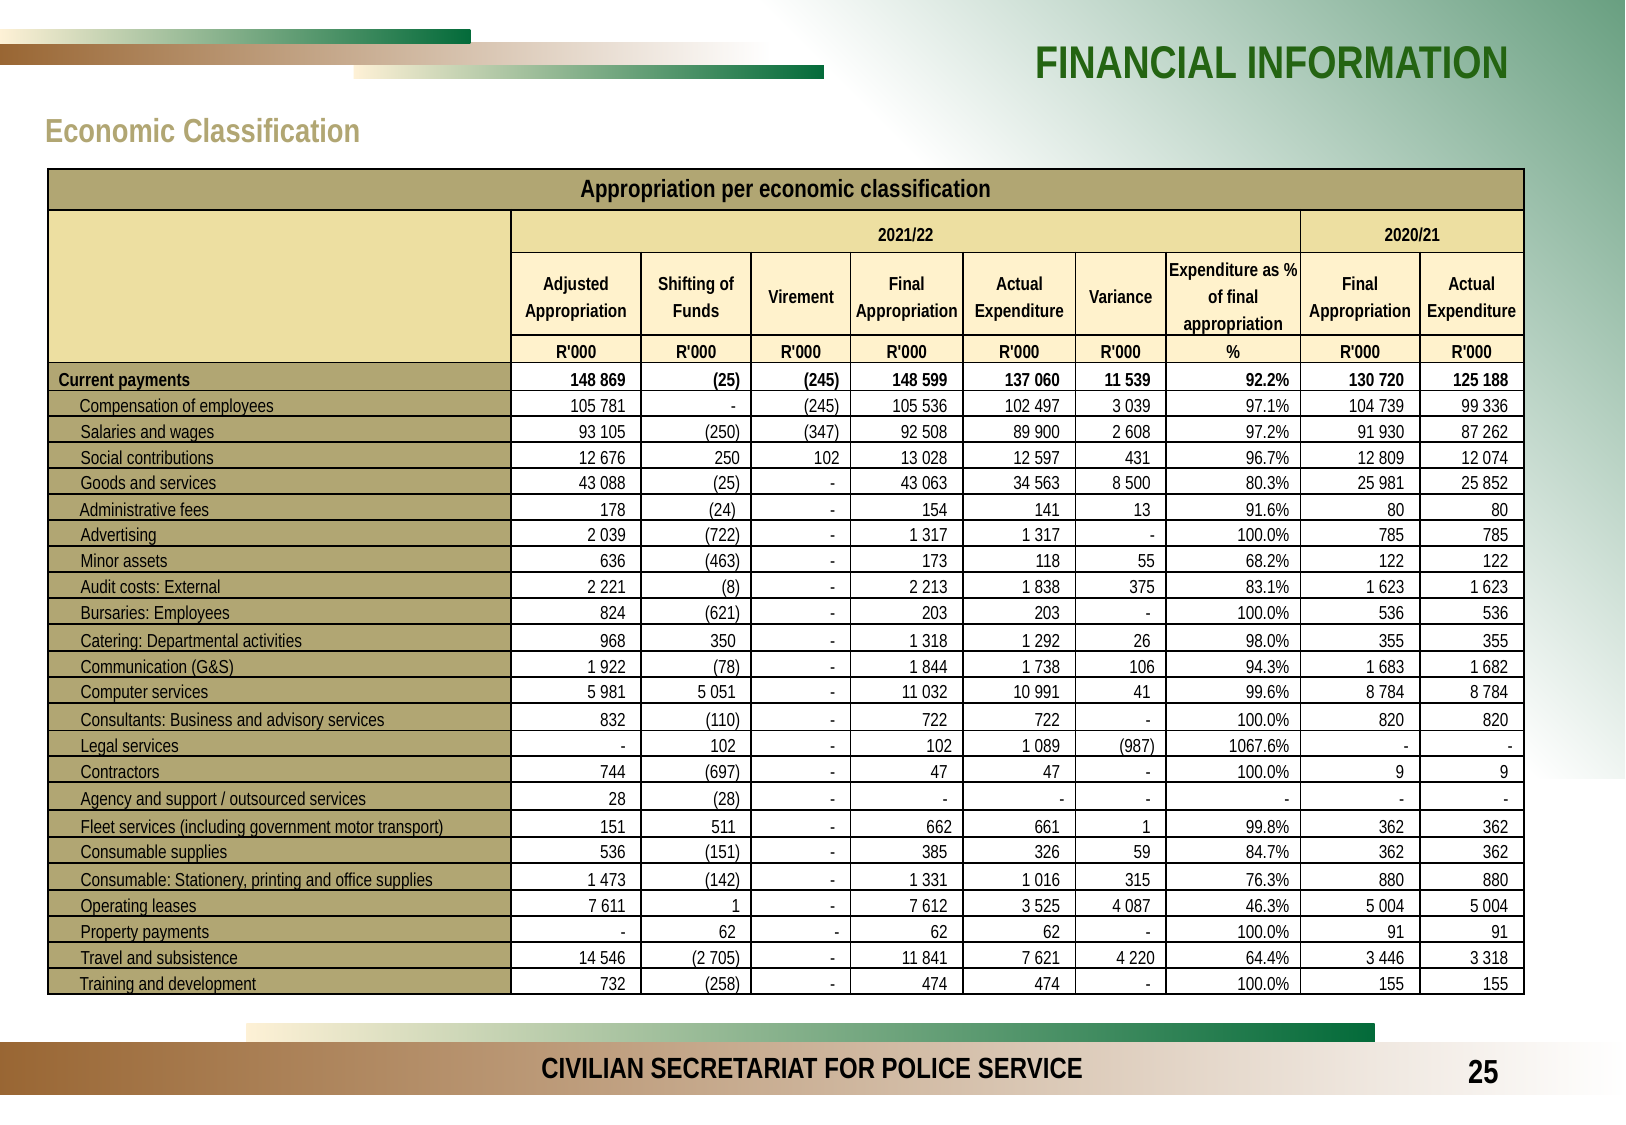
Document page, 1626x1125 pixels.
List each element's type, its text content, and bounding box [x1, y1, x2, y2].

table_cell Travel and subsistence [49, 943, 510, 967]
table_cell 151 [512, 811, 640, 836]
table_cell R'000 [642, 336, 750, 362]
table_cell R'000 [512, 336, 640, 362]
table_cell - [752, 704, 850, 730]
table_cell (987) [1076, 731, 1165, 755]
table_cell Consumable: Stationery, printing and office supplies [49, 864, 510, 889]
table_cell 662 [851, 811, 962, 836]
table_cell Fleet services (including government motor transport) [49, 811, 510, 836]
table_cell 13 [1076, 495, 1165, 519]
table_cell - [512, 917, 640, 941]
table_cell 89 900 [964, 417, 1075, 441]
table_cell 47 [964, 757, 1075, 781]
table_cell 102 [642, 731, 750, 755]
table_cell 137 060 [964, 363, 1075, 390]
table_cell 130 720 [1301, 363, 1419, 390]
table_cell (621) [642, 599, 750, 623]
table_cell 62 [642, 917, 750, 941]
table_cell - [752, 969, 850, 993]
table_cell 13 028 [851, 443, 962, 467]
table_cell - [752, 469, 850, 493]
table_cell 824 [512, 599, 640, 623]
table_cell Legal services [49, 731, 510, 755]
table_cell 1 [1076, 811, 1165, 836]
table_cell Operating leases [49, 891, 510, 915]
table_cell 968 [512, 625, 640, 650]
table_cell 1 318 [851, 625, 962, 650]
table_cell - [752, 521, 850, 545]
table_cell 141 [964, 495, 1075, 519]
table_cell 25 981 [1301, 469, 1419, 493]
table_cell 636 [512, 547, 640, 571]
table_cell (28) [642, 783, 750, 809]
table_cell 362 [1421, 838, 1523, 862]
table_cell R'000 [1301, 336, 1419, 362]
table_cell 3 525 [964, 891, 1075, 915]
table_cell R'000 [851, 336, 962, 362]
table_cell Property payments [49, 917, 510, 941]
table_cell Contractors [49, 757, 510, 781]
table_cell Expenditure as % of final appropriation [1167, 253, 1300, 334]
table_cell 122 [1421, 547, 1523, 571]
table_cell (258) [642, 969, 750, 993]
table_cell 97.1% [1167, 391, 1300, 415]
table_cell 511 [642, 811, 750, 836]
table_cell 4 220 [1076, 943, 1165, 967]
table_cell - [752, 838, 850, 862]
table_cell 2 221 [512, 573, 640, 597]
text_box FINANCIAL INFORMATION [830, 25, 1524, 97]
table_cell R'000 [752, 336, 850, 362]
table_cell 10 991 [964, 678, 1075, 702]
table_cell 148 599 [851, 363, 962, 390]
table_cell 9 [1421, 757, 1523, 781]
table_cell - [752, 917, 850, 941]
table_cell (250) [642, 417, 750, 441]
table_cell 99 336 [1421, 391, 1523, 415]
table_cell (25) [642, 363, 750, 390]
table_cell 5 051 [642, 678, 750, 702]
table_cell 105 781 [512, 391, 640, 415]
table_cell Bursaries: Employees [49, 599, 510, 623]
table_cell 474 [964, 969, 1075, 993]
table_cell Variance [1076, 253, 1165, 334]
table_cell 118 [964, 547, 1075, 571]
table_cell Audit costs: External [49, 573, 510, 597]
table_cell Computer services [49, 678, 510, 702]
table_cell 91 [1421, 917, 1523, 941]
table_cell - [851, 783, 962, 809]
table_cell (110) [642, 704, 750, 730]
table_cell - [752, 783, 850, 809]
table_cell - [1076, 917, 1165, 941]
table_cell - [1076, 757, 1165, 781]
table_cell (151) [642, 838, 750, 862]
table_cell - [1076, 969, 1165, 993]
table_cell 880 [1301, 864, 1419, 889]
table_cell 26 [1076, 625, 1165, 650]
table_cell 46.3% [1167, 891, 1300, 915]
table_cell 8 500 [1076, 469, 1165, 493]
table_cell 102 [851, 731, 962, 755]
text_box Economic Classification [15, 96, 608, 157]
table_cell 93 105 [512, 417, 640, 441]
table_cell 250 [642, 443, 750, 467]
table_cell 1067.6% [1167, 731, 1300, 755]
table_cell 87 262 [1421, 417, 1523, 441]
table_cell 96.7% [1167, 443, 1300, 467]
table_cell 98.0% [1167, 625, 1300, 650]
table_cell 7 621 [964, 943, 1075, 967]
table_cell 122 [1301, 547, 1419, 571]
table_cell - [964, 783, 1075, 809]
table_cell 820 [1301, 704, 1419, 730]
table_cell 106 [1076, 652, 1165, 676]
table_cell 68.2% [1167, 547, 1300, 571]
table_cell 105 536 [851, 391, 962, 415]
table_cell - [752, 573, 850, 597]
table_cell 1 317 [964, 521, 1075, 545]
table_cell - [752, 678, 850, 702]
table_cell Shifting of Funds [642, 253, 750, 334]
table_cell (245) [752, 391, 850, 415]
table_cell 80 [1301, 495, 1419, 519]
table_cell 722 [851, 704, 962, 730]
table_cell 43 088 [512, 469, 640, 493]
table_cell 12 074 [1421, 443, 1523, 467]
table_cell Training and development [49, 969, 510, 993]
table_cell 1 473 [512, 864, 640, 889]
table_cell 7 611 [512, 891, 640, 915]
table_cell 14 546 [512, 943, 640, 967]
table_cell - [1076, 783, 1165, 809]
table_cell Catering: Departmental activities [49, 625, 510, 650]
table_cell 474 [851, 969, 962, 993]
table_cell 375 [1076, 573, 1165, 597]
table_cell Current payments [49, 363, 510, 390]
table_cell 536 [512, 838, 640, 862]
table_cell 99.6% [1167, 678, 1300, 702]
table_cell 536 [1421, 599, 1523, 623]
table_cell 154 [851, 495, 962, 519]
table_cell 41 [1076, 678, 1165, 702]
table_cell (463) [642, 547, 750, 571]
table_cell Actual Expenditure [964, 253, 1075, 334]
table_cell 100.0% [1167, 969, 1300, 993]
table_cell 12 676 [512, 443, 640, 467]
table_cell Virement [752, 253, 850, 334]
table_cell 11 032 [851, 678, 962, 702]
table_cell Communication (G&S) [49, 652, 510, 676]
table_cell 80.3% [1167, 469, 1300, 493]
table_cell 84.7% [1167, 838, 1300, 862]
table_cell 8 784 [1421, 678, 1523, 702]
table_cell 62 [851, 917, 962, 941]
table_cell 2021/22 [512, 211, 1300, 252]
table_cell Advertising [49, 521, 510, 545]
table_cell 94.3% [1167, 652, 1300, 676]
table_cell 3 318 [1421, 943, 1523, 967]
table_cell 785 [1301, 521, 1419, 545]
table_cell 2 039 [512, 521, 640, 545]
table_cell 64.4% [1167, 943, 1300, 967]
table_cell Adjusted Appropriation [512, 253, 640, 334]
table_cell 785 [1421, 521, 1523, 545]
table_cell R'000 [1076, 336, 1165, 362]
table_cell 1 623 [1421, 573, 1523, 597]
table_cell Actual Expenditure [1421, 253, 1523, 334]
table_cell 100.0% [1167, 917, 1300, 941]
table_cell 173 [851, 547, 962, 571]
table_cell Agency and support / outsourced services [49, 783, 510, 809]
table_cell (24) [642, 495, 750, 519]
table_cell - [752, 731, 850, 755]
table_cell 3 446 [1301, 943, 1419, 967]
table_cell 1 838 [964, 573, 1075, 597]
table_cell 100.0% [1167, 704, 1300, 730]
table_cell 385 [851, 838, 962, 862]
table_cell 1 016 [964, 864, 1075, 889]
table_cell 326 [964, 838, 1075, 862]
table_cell 76.3% [1167, 864, 1300, 889]
table_cell 100.0% [1167, 757, 1300, 781]
table_cell % [1167, 336, 1300, 362]
table_cell 178 [512, 495, 640, 519]
table_cell - [1076, 704, 1165, 730]
table_cell 102 497 [964, 391, 1075, 415]
table_cell 5 004 [1301, 891, 1419, 915]
table_cell - [752, 547, 850, 571]
table_cell 1 [642, 891, 750, 915]
table_cell 1 738 [964, 652, 1075, 676]
table_cell 12 597 [964, 443, 1075, 467]
table_cell 11 841 [851, 943, 962, 967]
table_cell 1 682 [1421, 652, 1523, 676]
table_cell - [642, 391, 750, 415]
table_cell (245) [752, 363, 850, 390]
table_header Appropriation per economic classification [49, 170, 1523, 209]
table_cell 1 331 [851, 864, 962, 889]
table_cell 28 [512, 783, 640, 809]
table_cell 4 087 [1076, 891, 1165, 915]
table_cell 125 188 [1421, 363, 1523, 390]
table_cell Minor assets [49, 547, 510, 571]
table_cell 1 317 [851, 521, 962, 545]
table_cell 732 [512, 969, 640, 993]
table_cell (142) [642, 864, 750, 889]
table_cell 92 508 [851, 417, 962, 441]
table_cell 59 [1076, 838, 1165, 862]
table_cell Goods and services [49, 469, 510, 493]
table_cell 99.8% [1167, 811, 1300, 836]
table_cell 100.0% [1167, 521, 1300, 545]
table_cell 362 [1301, 838, 1419, 862]
table_cell (8) [642, 573, 750, 597]
table_cell - [512, 731, 640, 755]
table_cell 102 [752, 443, 850, 467]
table_cell [49, 211, 510, 362]
table_cell 744 [512, 757, 640, 781]
table_cell 104 739 [1301, 391, 1419, 415]
table_cell 155 [1421, 969, 1523, 993]
table_cell Final Appropriation [851, 253, 962, 334]
table_cell 7 612 [851, 891, 962, 915]
table_cell 2 213 [851, 573, 962, 597]
table_cell Final Appropriation [1301, 253, 1419, 334]
table_cell Consultants: Business and advisory services [49, 704, 510, 730]
table_cell 91 930 [1301, 417, 1419, 441]
table_cell 155 [1301, 969, 1419, 993]
table_cell 12 809 [1301, 443, 1419, 467]
table_cell 9 [1301, 757, 1419, 781]
table_cell (2 705) [642, 943, 750, 967]
table_cell 722 [964, 704, 1075, 730]
table_cell 2 608 [1076, 417, 1165, 441]
table_cell 83.1% [1167, 573, 1300, 597]
table_cell 91 [1301, 917, 1419, 941]
table_cell 91.6% [1167, 495, 1300, 519]
table_cell 8 784 [1301, 678, 1419, 702]
table_cell 80 [1421, 495, 1523, 519]
table_cell 350 [642, 625, 750, 650]
table_cell 362 [1301, 811, 1419, 836]
table_cell - [1301, 731, 1419, 755]
table_cell Social contributions [49, 443, 510, 467]
table_cell - [1167, 783, 1300, 809]
table_cell 47 [851, 757, 962, 781]
table_cell R'000 [964, 336, 1075, 362]
table_cell Consumable supplies [49, 838, 510, 862]
table_cell - [752, 625, 850, 650]
table_cell 34 563 [964, 469, 1075, 493]
table_cell (697) [642, 757, 750, 781]
table_cell 832 [512, 704, 640, 730]
table_cell - [752, 864, 850, 889]
table_cell 362 [1421, 811, 1523, 836]
table_cell 880 [1421, 864, 1523, 889]
table_cell 431 [1076, 443, 1165, 467]
table_cell 536 [1301, 599, 1419, 623]
table_cell - [1076, 521, 1165, 545]
table_cell 25 852 [1421, 469, 1523, 493]
table_cell 661 [964, 811, 1075, 836]
table_cell (722) [642, 521, 750, 545]
table_cell 1 683 [1301, 652, 1419, 676]
table_cell 2020/21 [1301, 211, 1523, 252]
table_cell 1 844 [851, 652, 962, 676]
table_cell Compensation of employees [49, 391, 510, 415]
table_cell 203 [851, 599, 962, 623]
table_cell 97.2% [1167, 417, 1300, 441]
table_cell 203 [964, 599, 1075, 623]
table_cell 148 869 [512, 363, 640, 390]
table_cell 5 981 [512, 678, 640, 702]
table_cell 355 [1301, 625, 1419, 650]
table_cell - [752, 652, 850, 676]
table_cell - [1421, 783, 1523, 809]
table_cell - [752, 599, 850, 623]
table_cell - [1076, 599, 1165, 623]
table_cell - [1421, 731, 1523, 755]
table_cell - [752, 811, 850, 836]
table_cell 62 [964, 917, 1075, 941]
table_cell 5 004 [1421, 891, 1523, 915]
table_cell - [752, 757, 850, 781]
table_cell Administrative fees [49, 495, 510, 519]
table_cell 1 623 [1301, 573, 1419, 597]
table_cell (347) [752, 417, 850, 441]
table_cell 1 292 [964, 625, 1075, 650]
table_cell 55 [1076, 547, 1165, 571]
table_cell (78) [642, 652, 750, 676]
table_cell 3 039 [1076, 391, 1165, 415]
table_cell - [752, 495, 850, 519]
table_cell - [1301, 783, 1419, 809]
table_cell R'000 [1421, 336, 1523, 362]
table_cell 1 089 [964, 731, 1075, 755]
table_cell 92.2% [1167, 363, 1300, 390]
table_cell 1 922 [512, 652, 640, 676]
table_cell (25) [642, 469, 750, 493]
table_cell 43 063 [851, 469, 962, 493]
table_cell 315 [1076, 864, 1165, 889]
table_cell - [752, 891, 850, 915]
table_cell 820 [1421, 704, 1523, 730]
table_cell - [752, 943, 850, 967]
table_cell Salaries and wages [49, 417, 510, 441]
table_cell 100.0% [1167, 599, 1300, 623]
table_cell 355 [1421, 625, 1523, 650]
table_cell 11 539 [1076, 363, 1165, 390]
slide_number 25 [1147, 1042, 1514, 1103]
